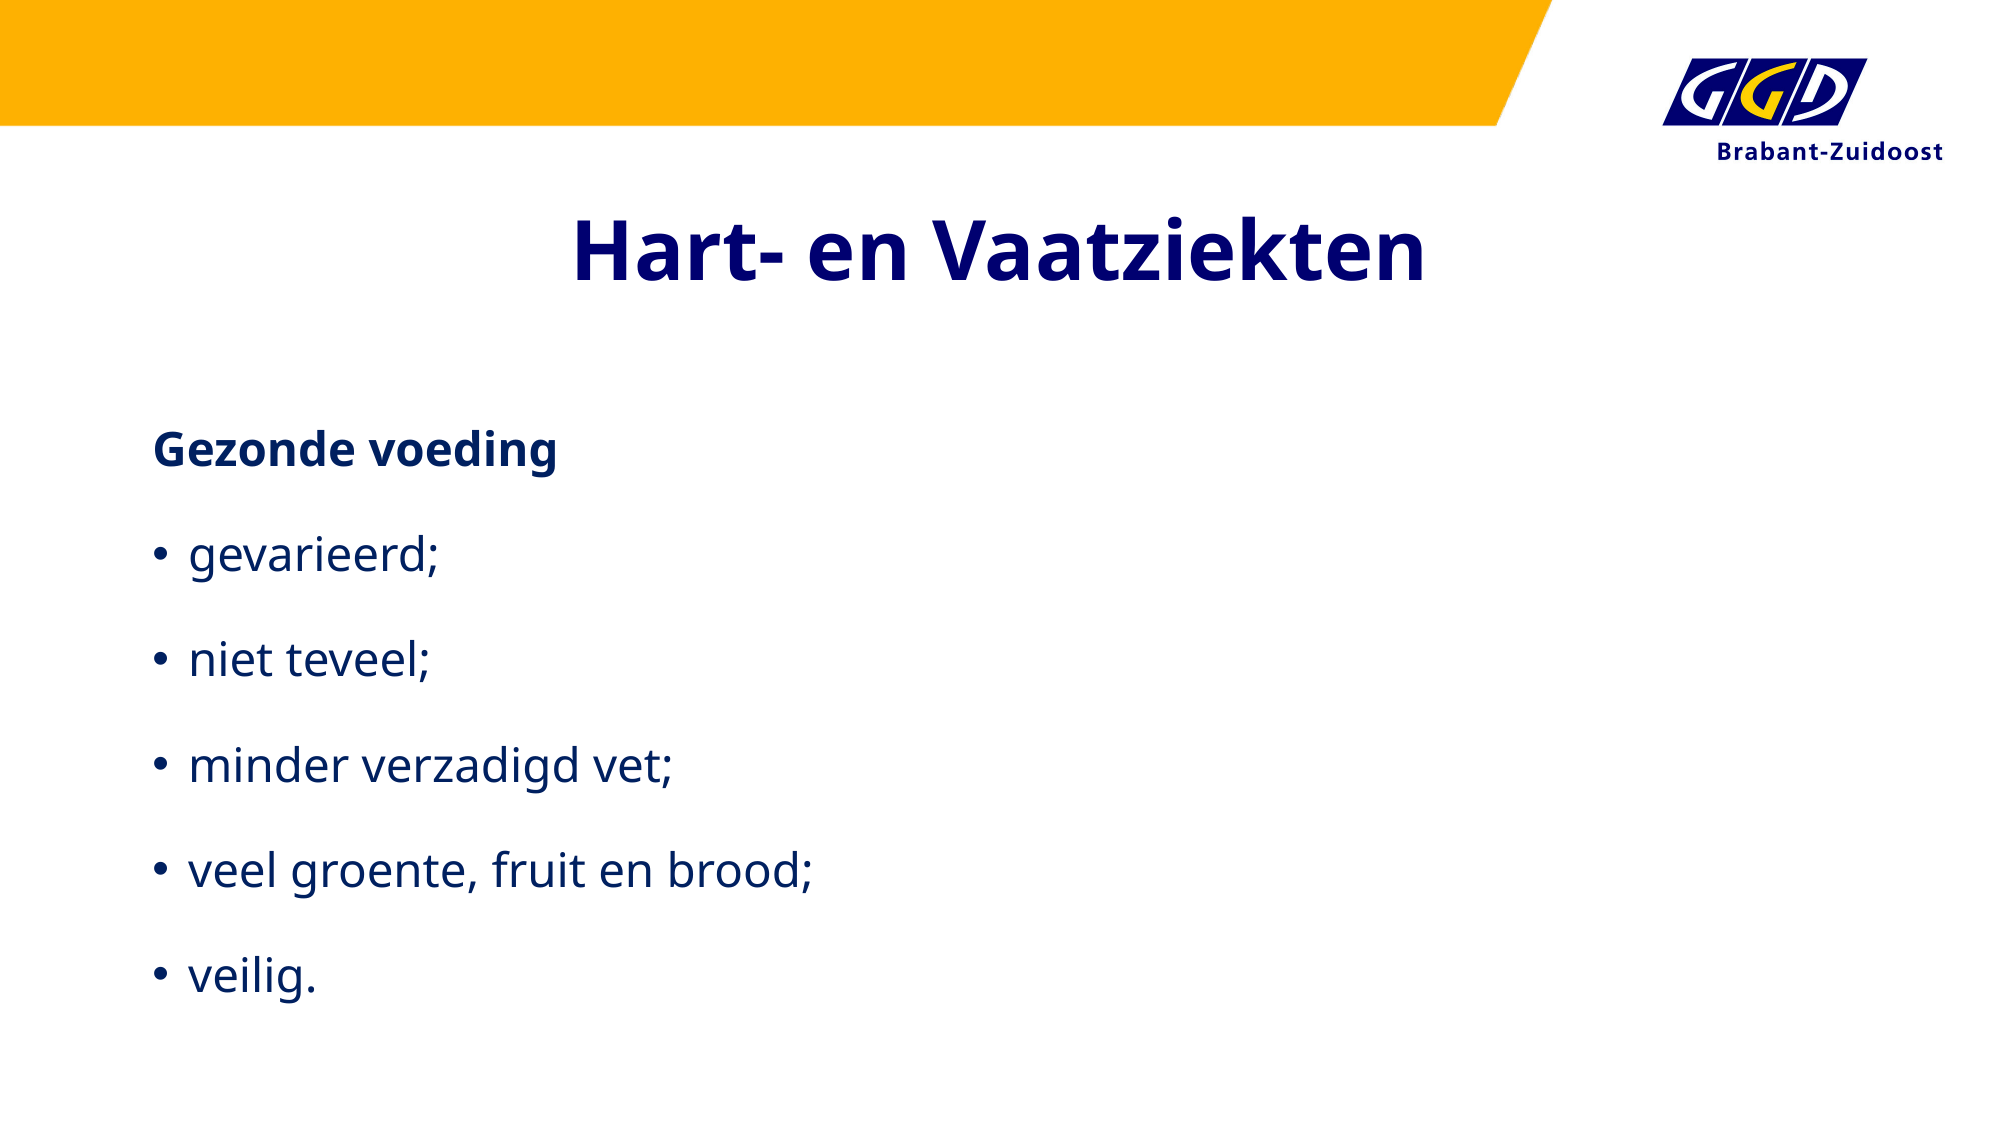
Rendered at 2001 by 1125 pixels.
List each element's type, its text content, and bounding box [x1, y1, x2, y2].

picture [0, 0, 2001, 1125]
list Gezonde voeding gevarieerd; niet teveel; minder verzadigd vet; veel groente, fruit en brood; veilig. [137, 383, 1863, 1014]
title Hart- en Vaatziekten [137, 145, 1863, 363]
